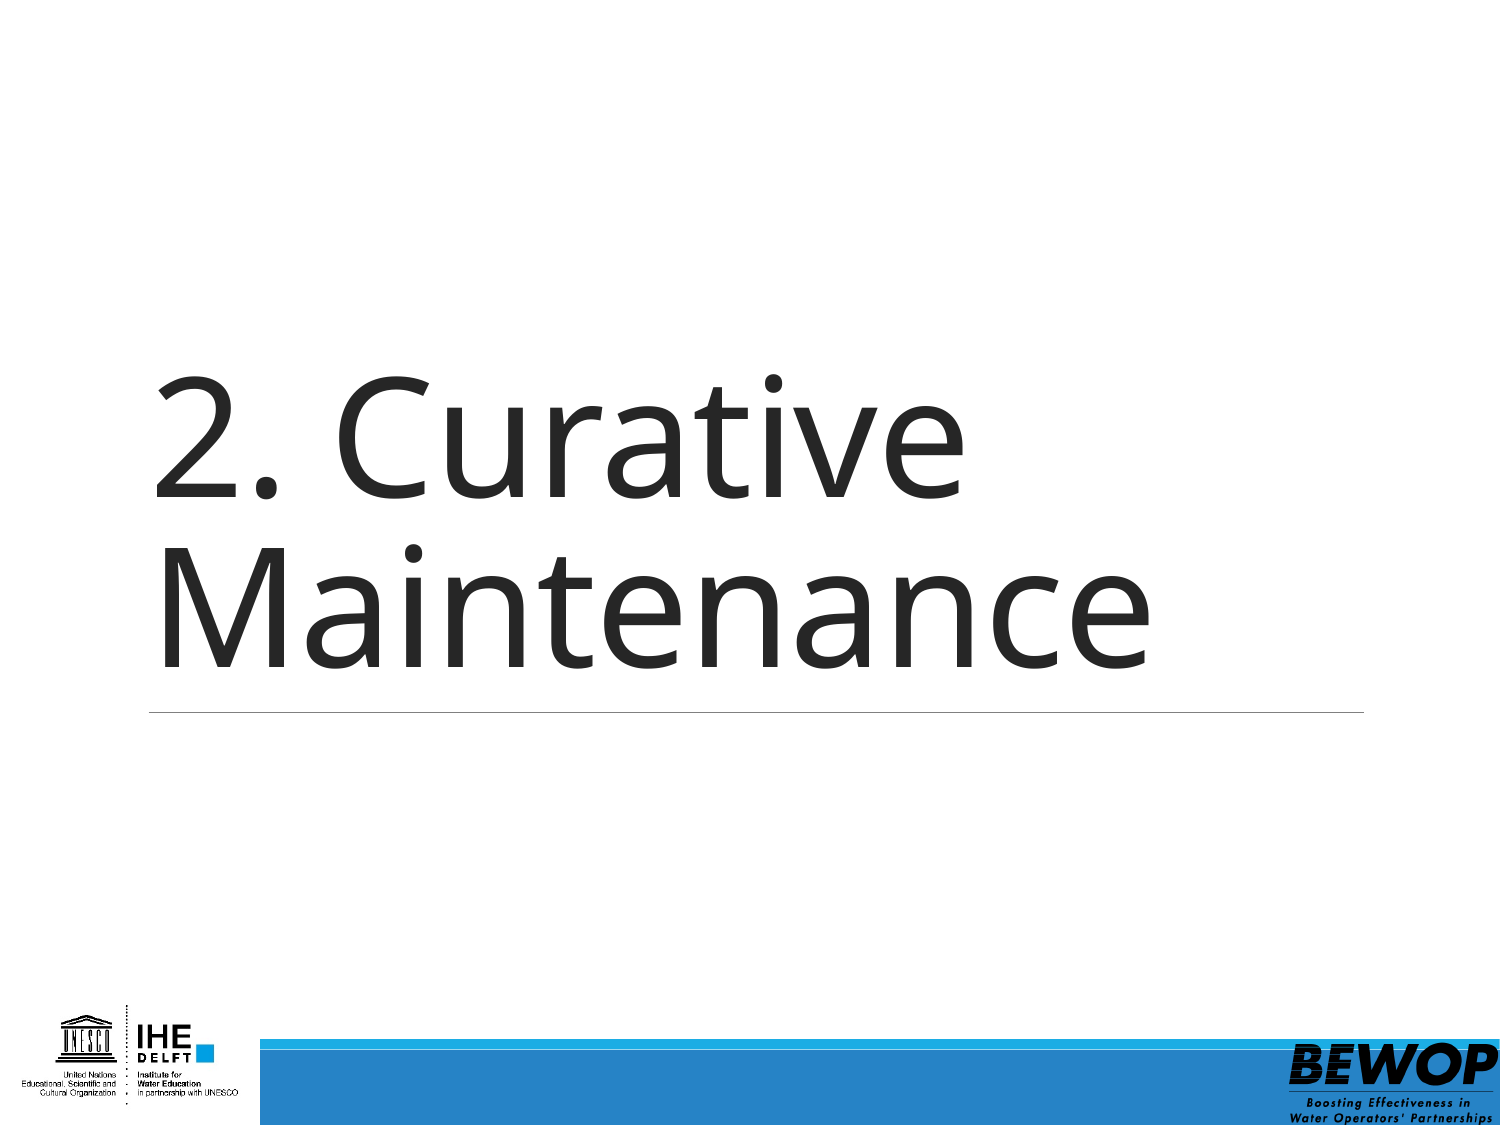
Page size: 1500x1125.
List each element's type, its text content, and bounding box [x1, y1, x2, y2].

title 2. Curative Maintenance [134, 124, 1373, 710]
picture [0, 983, 260, 1125]
picture [1288, 1040, 1499, 1125]
